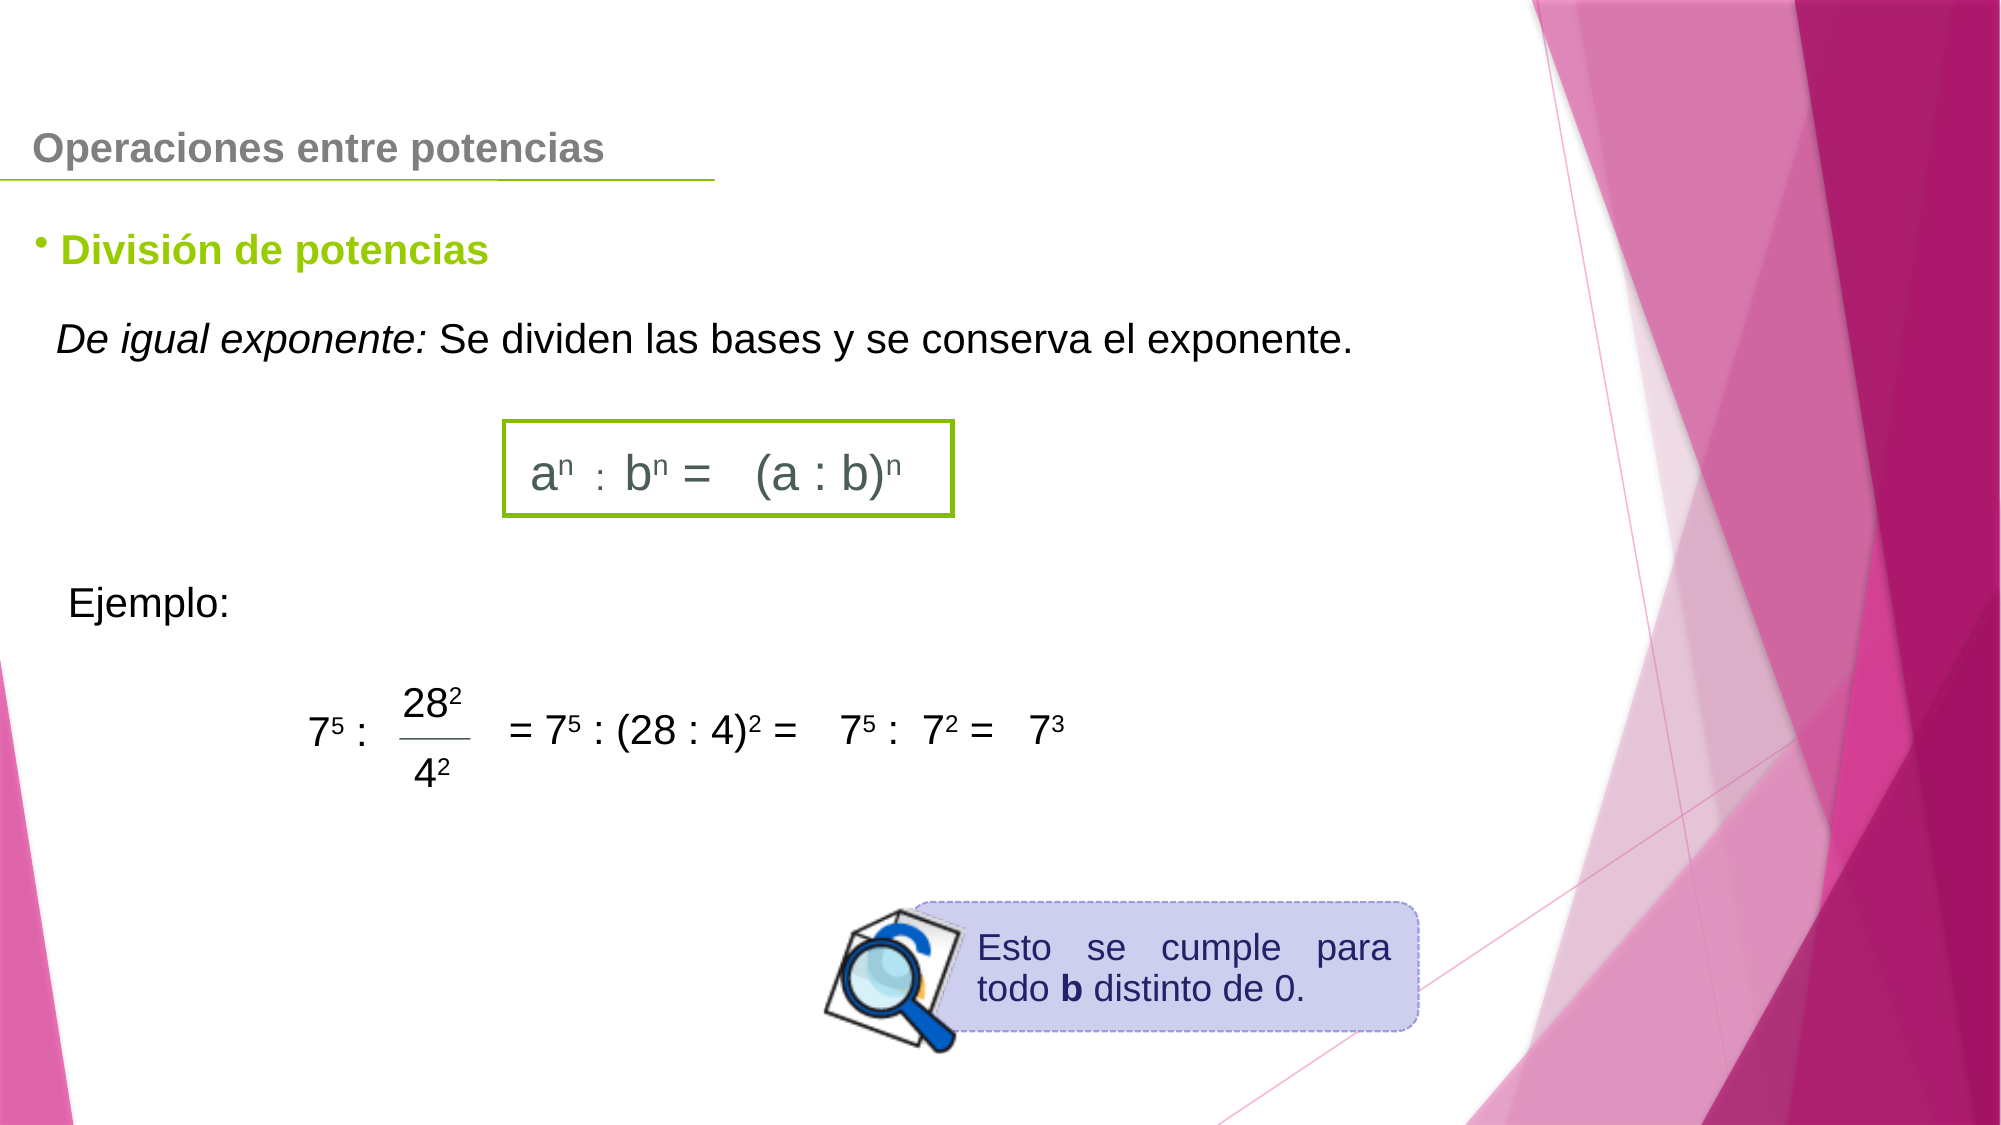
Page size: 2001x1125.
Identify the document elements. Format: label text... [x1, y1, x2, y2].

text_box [824, 695, 1050, 762]
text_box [0, 112, 1353, 181]
text_box 73 [1050, 695, 1120, 761]
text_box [292, 667, 554, 805]
text_box División de potencias [19, 215, 505, 281]
text_box Ejemplo: [53, 568, 313, 633]
text_box = 75 : (28 : 4)2 = [560, 695, 823, 761]
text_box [503, 420, 1025, 517]
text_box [820, 899, 1419, 1067]
text_box De igual exponente: Se dividen las bases y se conserva el exponente. [41, 304, 1459, 422]
